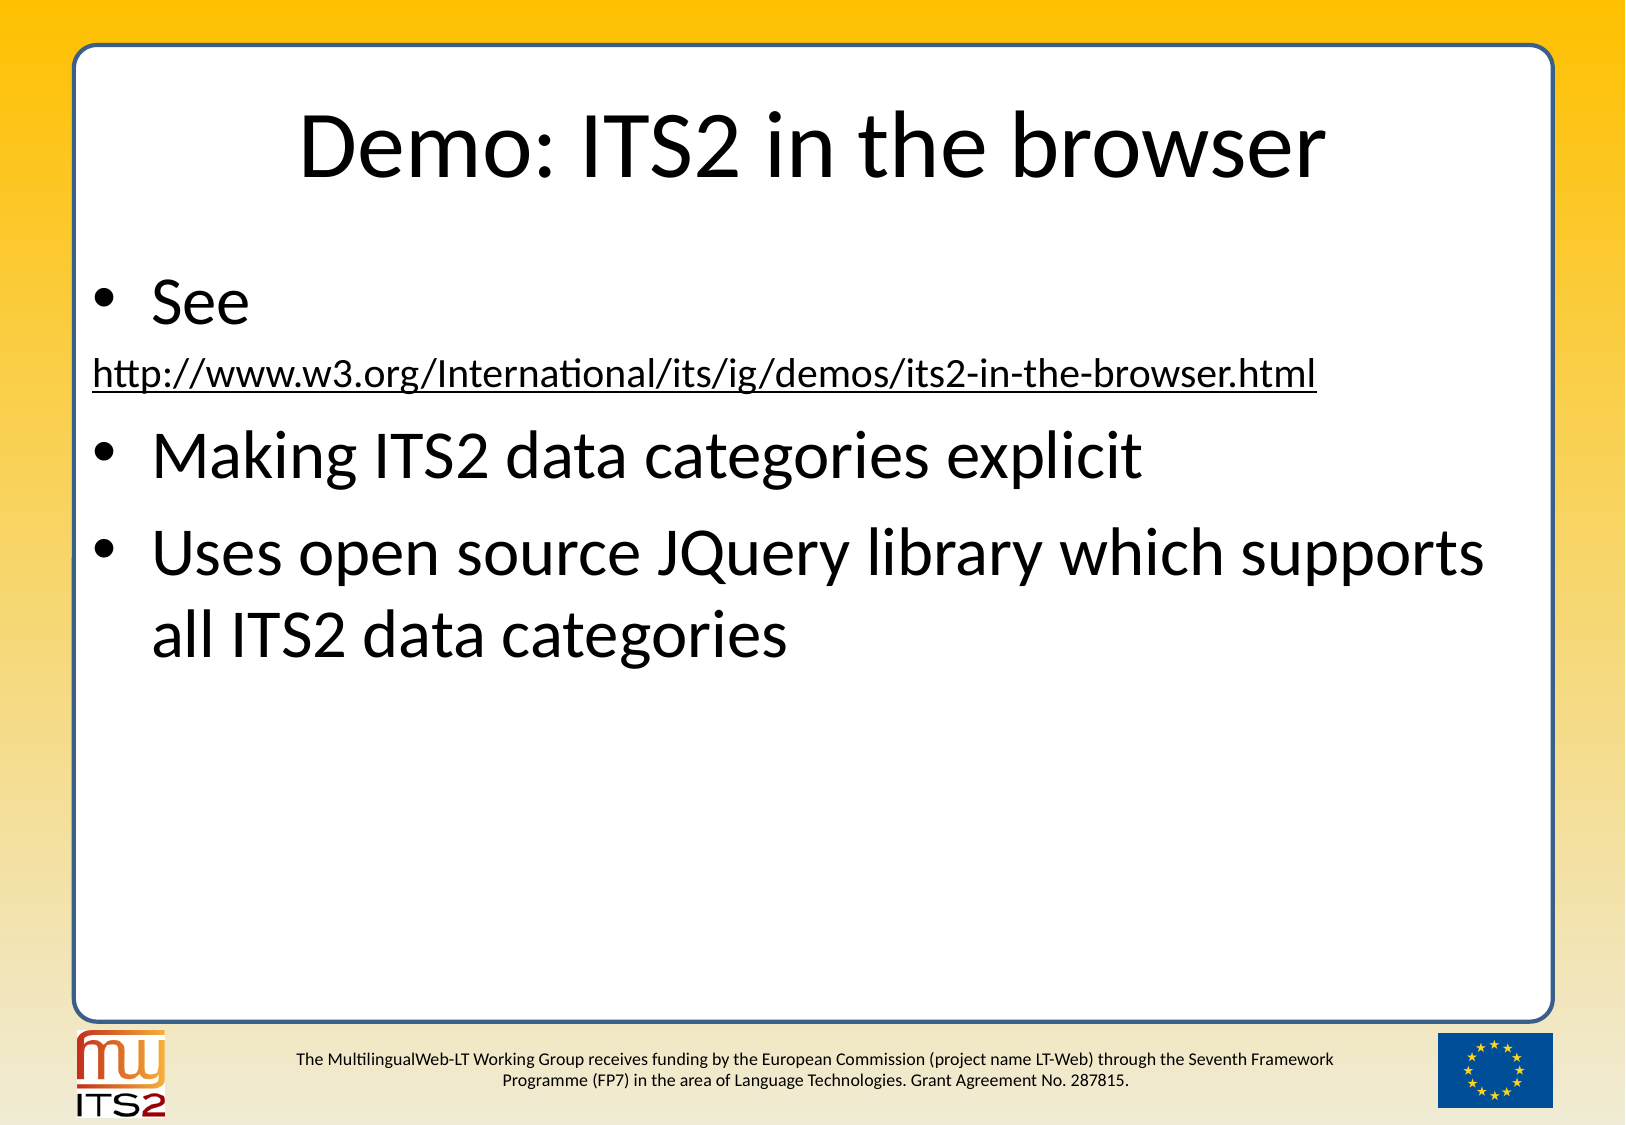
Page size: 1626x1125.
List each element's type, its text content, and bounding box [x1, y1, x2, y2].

list See http://www.w3.org/International/its/ig/demos/its2-in-the-browser.html Making ITS2 data categories explicit Uses open source JQuery library which supports all ITS2 data categories [76, 247, 1553, 1005]
picture [77, 1030, 165, 1118]
picture [1438, 1033, 1553, 1108]
title Demo: ITS2 in the browser [76, 45, 1552, 233]
